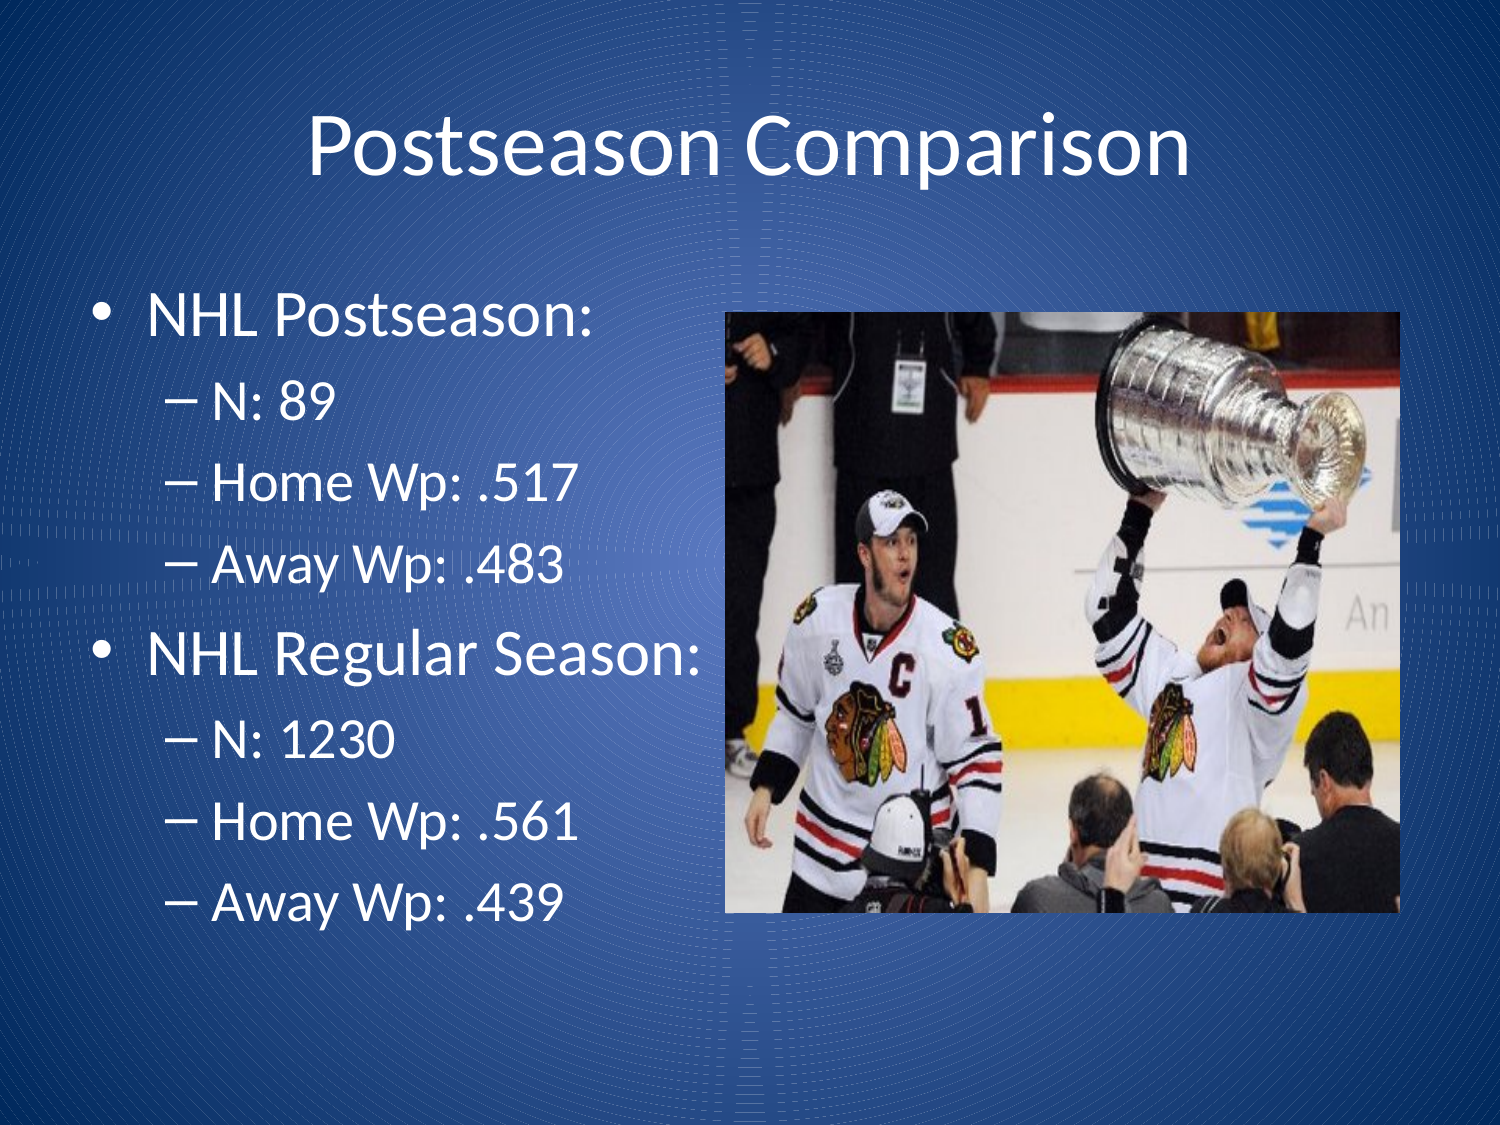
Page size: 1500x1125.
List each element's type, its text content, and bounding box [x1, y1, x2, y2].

picture [724, 312, 1401, 913]
list NHL Postseason: N: 89 Home Wp: .517 Away Wp: .483 NHL Regular Season: N: 1230 Home Wp: .561 Away Wp: .439 [75, 262, 1425, 1005]
title Postseason Comparison [75, 45, 1425, 233]
